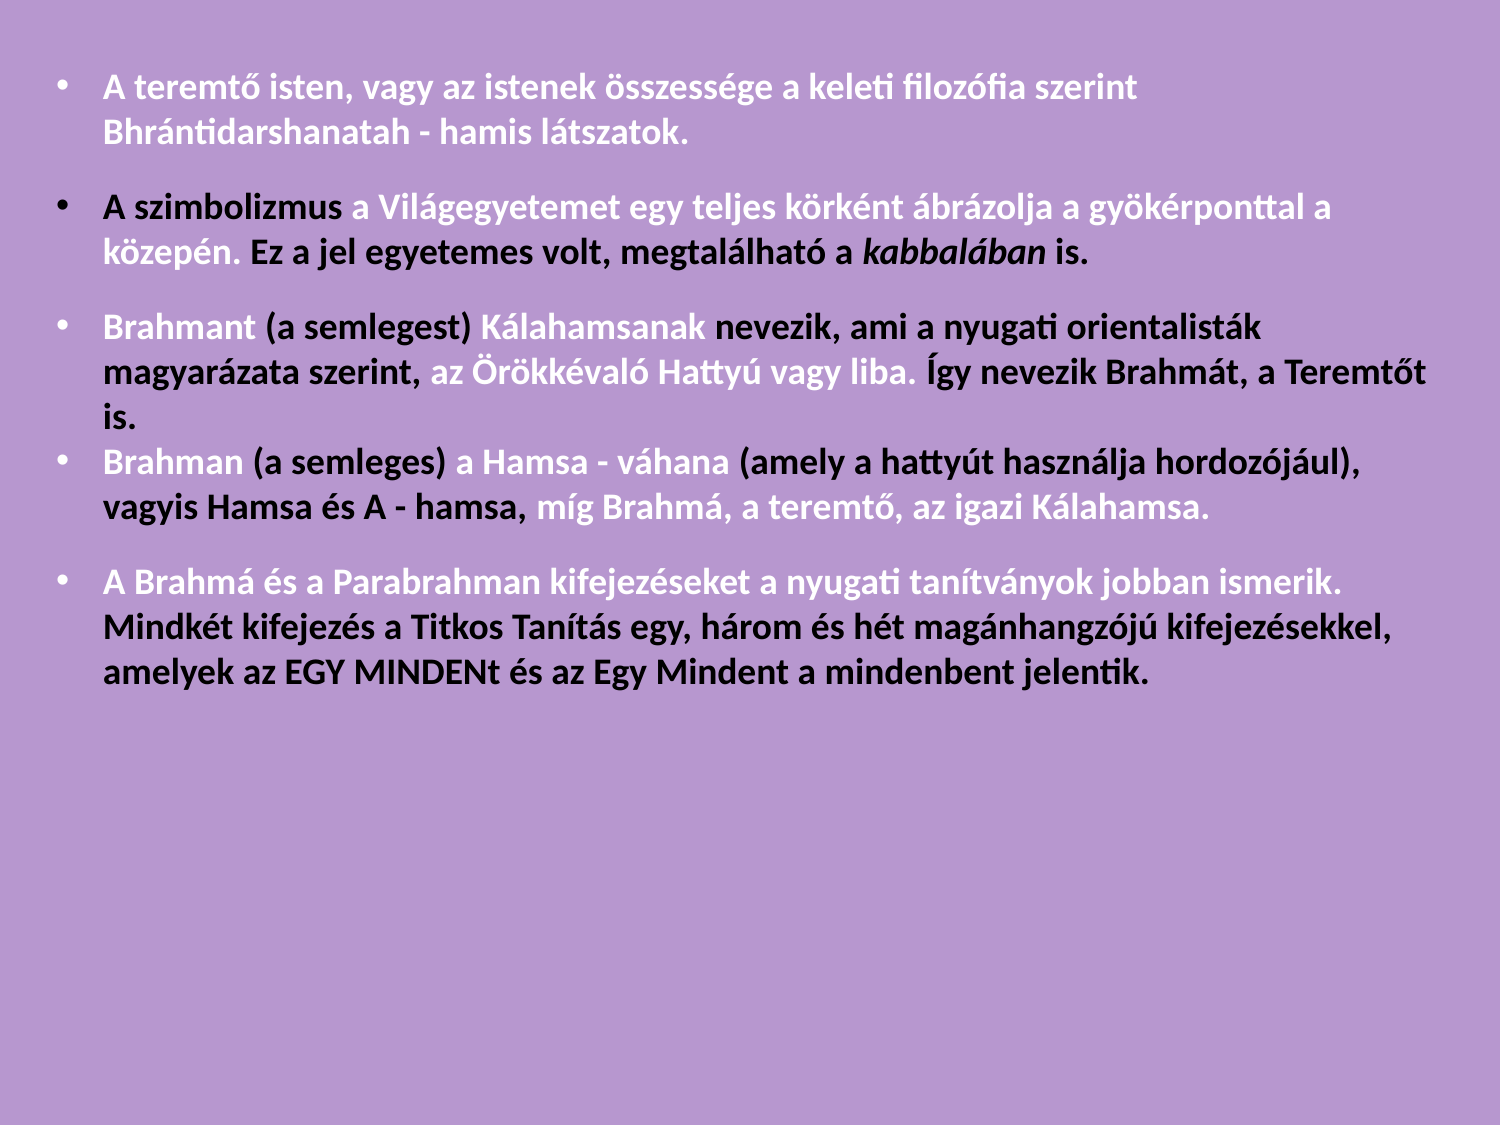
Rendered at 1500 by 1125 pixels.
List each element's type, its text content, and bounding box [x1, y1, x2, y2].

text_box A teremtő isten, vagy az istenek összessége a keleti filozófia szerint Bhrántidarshanatah - hamis látszatok. A szimbolizmus a Világegyetemet egy teljes körként ábrázolja a gyökérponttal a közepén. Ez a jel egyetemes volt, megtalálható a kabbalában is. Brahmant (a semlegest) Kálahamsanak nevezik, ami a nyugati orientalisták magyarázata szerint, az Örökkévaló Hattyú vagy liba. Így nevezik Brahmát, a Teremtőt is. Brahman (a semleges) a Hamsa - váhana (amely a hattyút használja hordozójául), vagyis Hamsa és A - hamsa, míg Brahmá, a teremtő, az igazi Kálahamsa. A Brahmá és a Parabrahman kifejezéseket a nyugati tanítványok jobban ismerik. Mindkét kifejezés a Titkos Tanítás egy, három és hét magánhangzójú kifejezésekkel, amelyek az EGY MINDENt és az Egy Mindent a mindenbent jelentik. [41, 54, 1447, 700]
